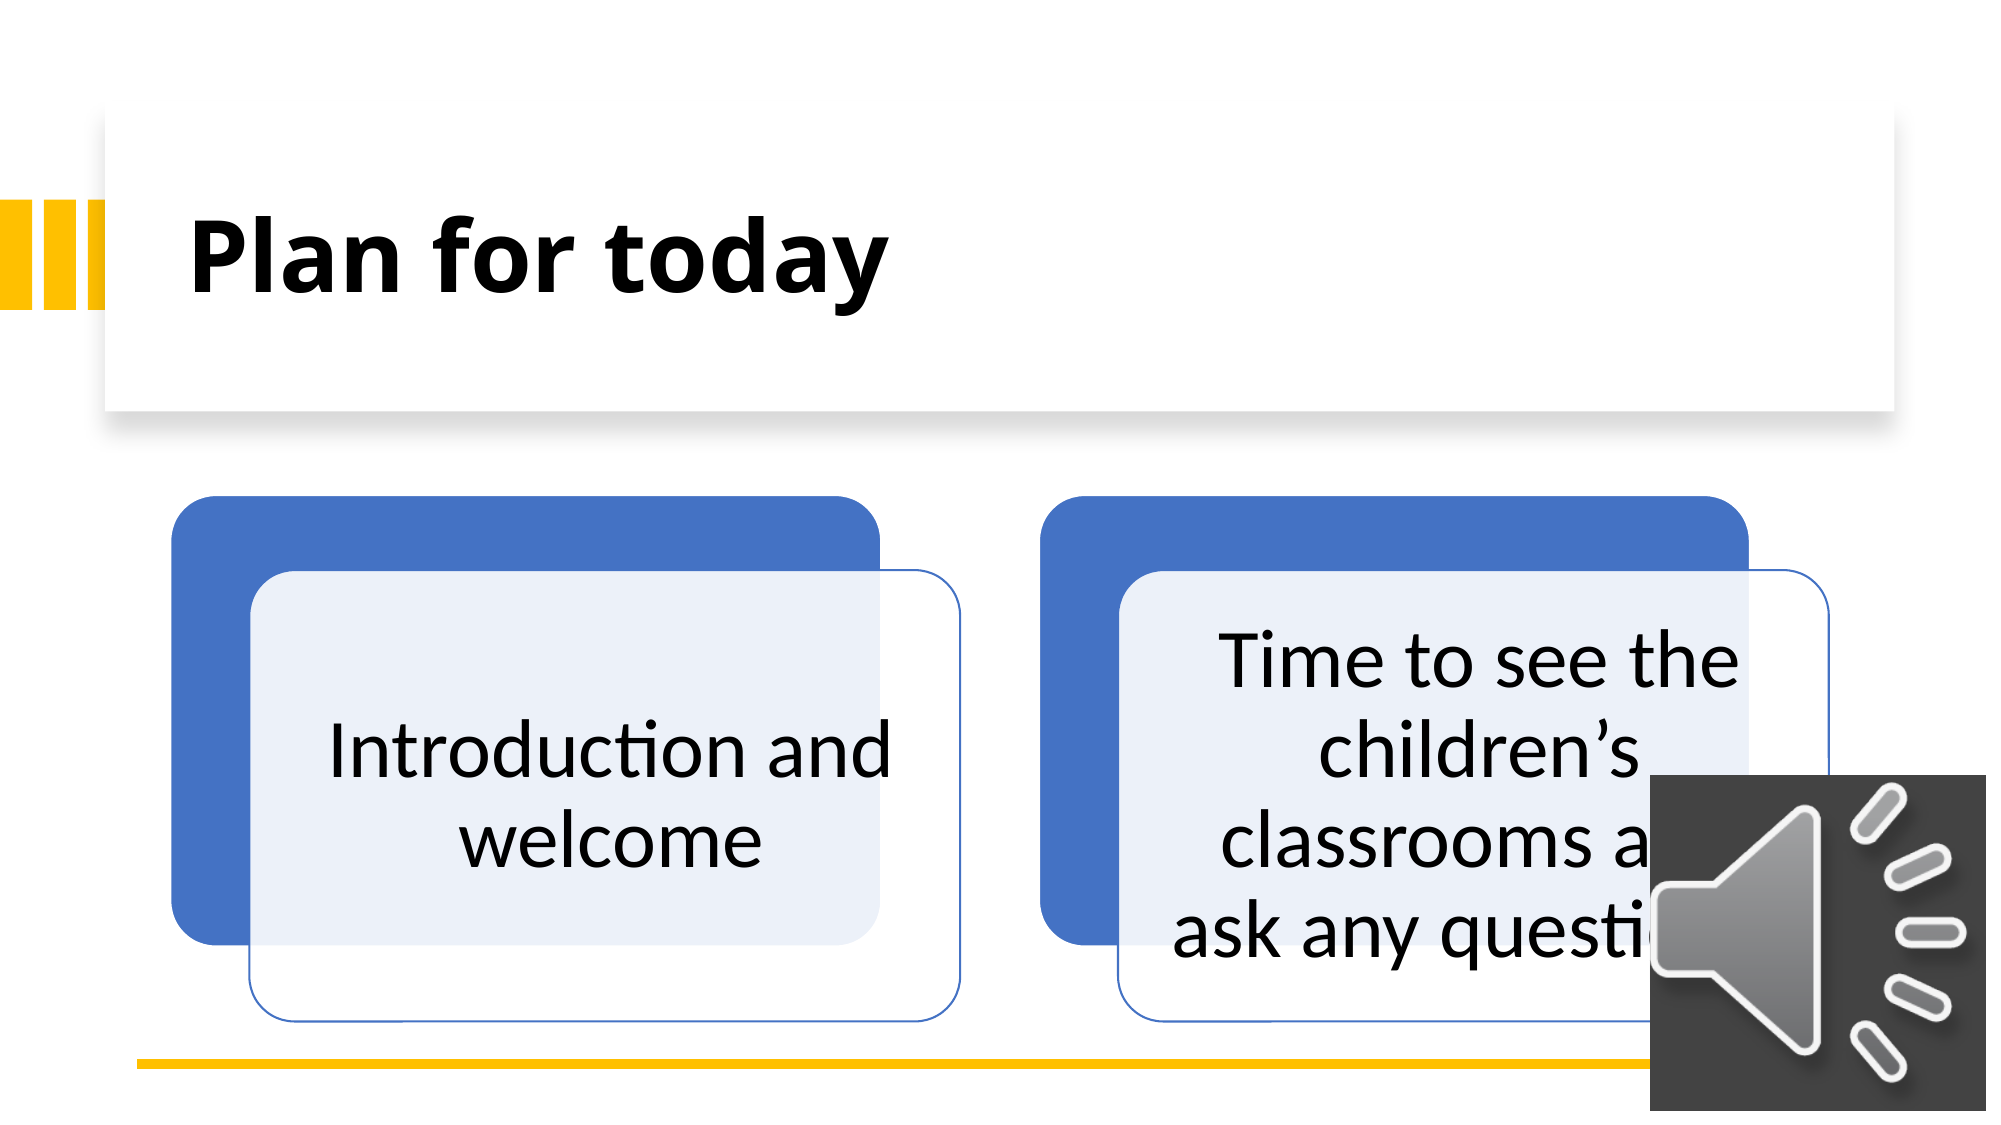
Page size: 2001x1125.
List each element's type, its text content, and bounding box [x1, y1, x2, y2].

title Plan for today [171, 132, 1840, 388]
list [148, 494, 1851, 1022]
text_box [0, 0, 2000, 1125]
picture [1648, 773, 1987, 1112]
text_box [104, 100, 1895, 412]
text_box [0, 199, 120, 311]
